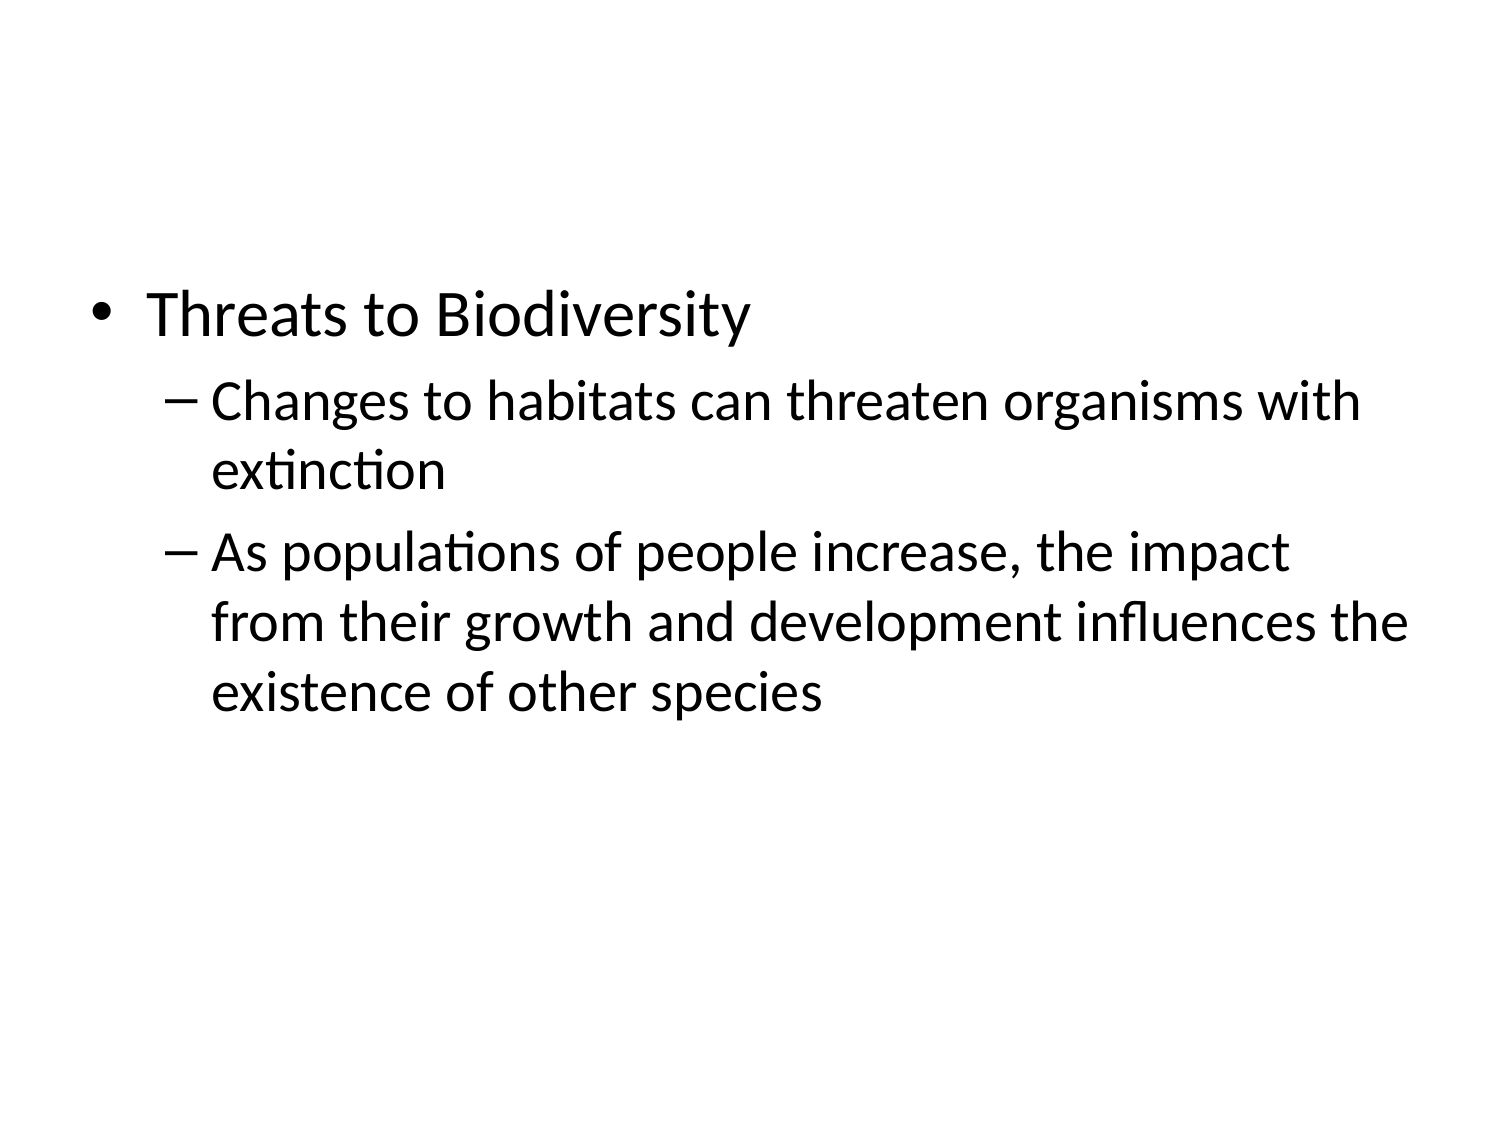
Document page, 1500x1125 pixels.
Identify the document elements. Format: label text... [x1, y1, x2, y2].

list Threats to Biodiversity Changes to habitats can threaten organisms with extinction As populations of people increase, the impact from their growth and development influences the existence of other species [75, 262, 1425, 1005]
